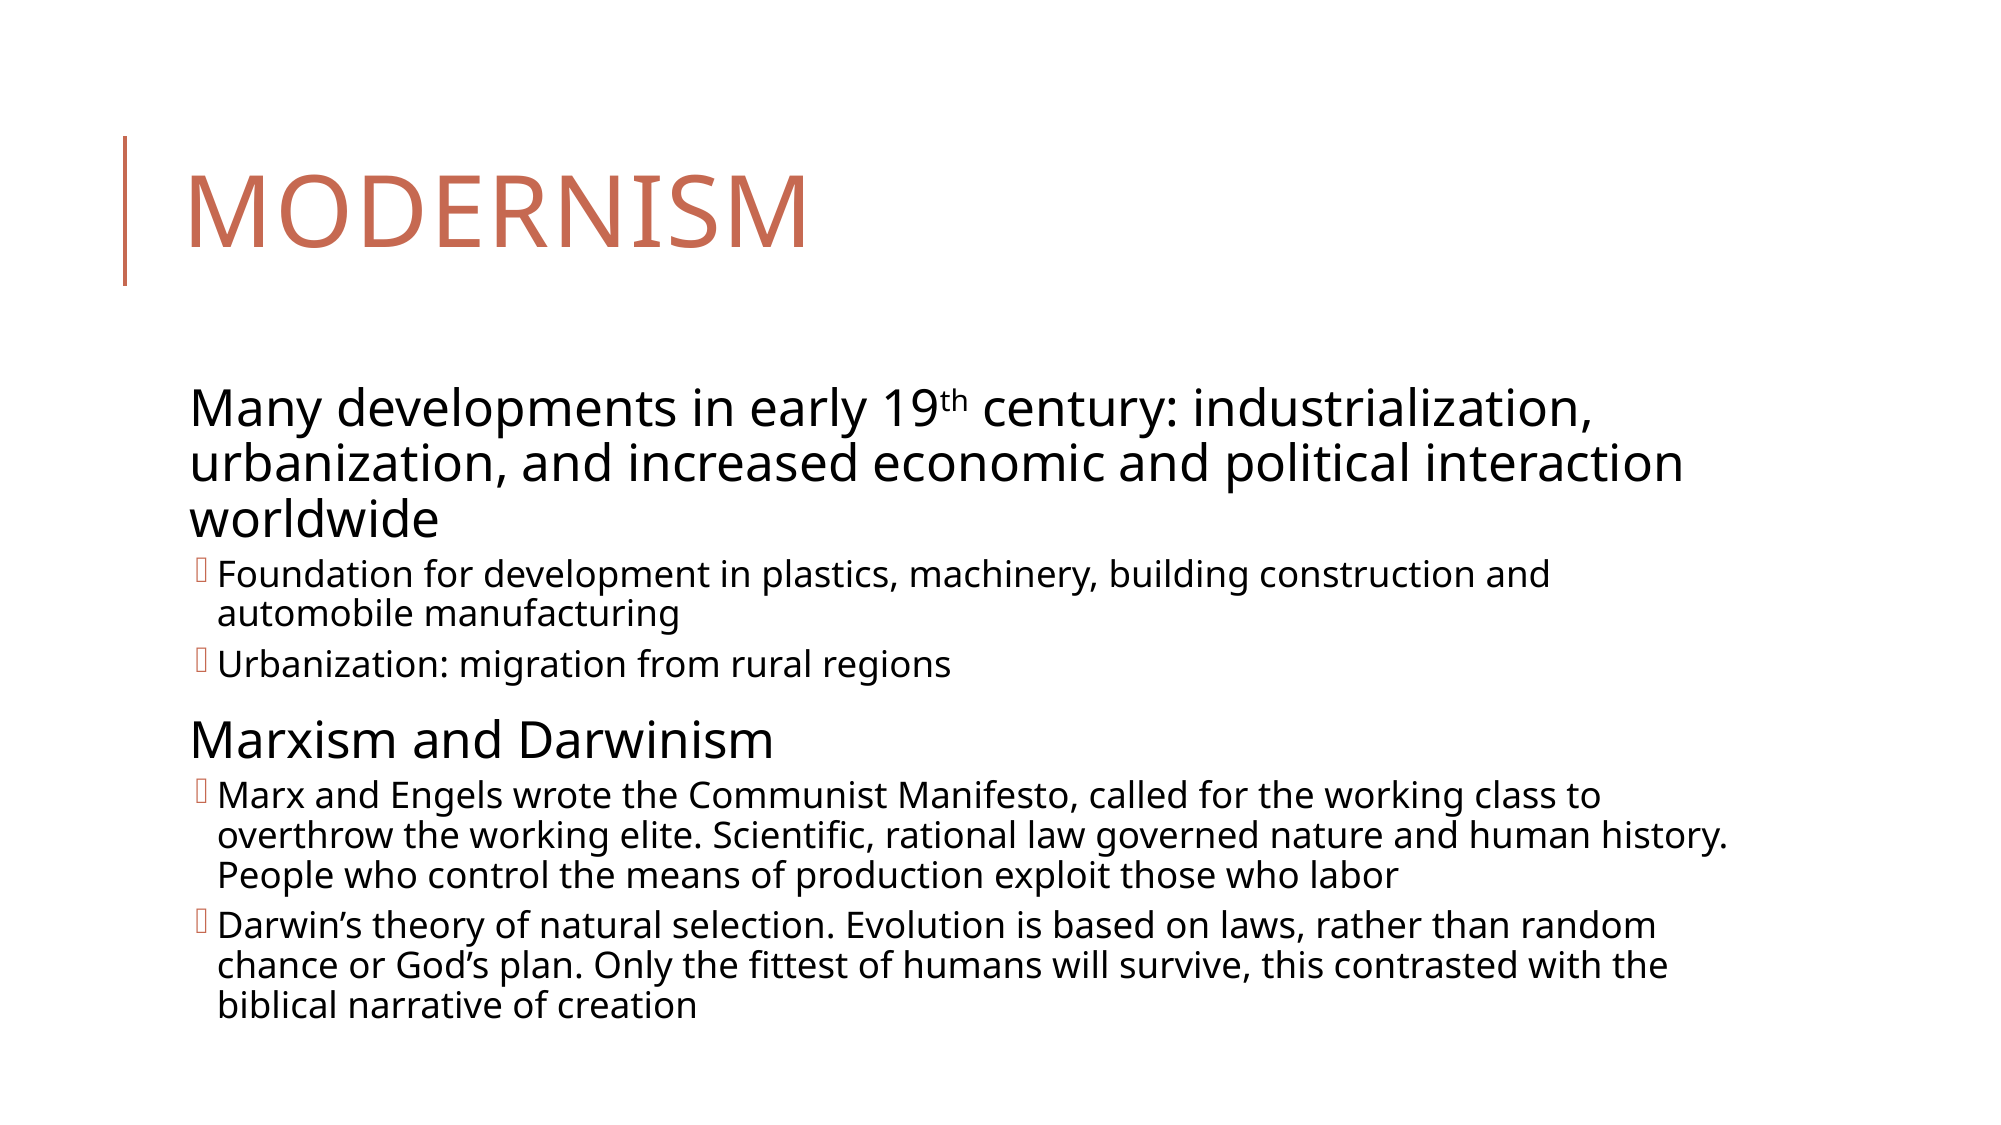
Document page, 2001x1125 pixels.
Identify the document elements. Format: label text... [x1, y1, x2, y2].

list Many developments in early 19th century: industrialization, urbanization, and increased economic and political interaction worldwide Foundation for development in plastics, machinery, building construction and automobile manufacturing Urbanization: migration from rural regions Marxism and Darwinism Marx and Engels wrote the Communist Manifesto, called for the working class to overthrow the working elite. Scientific, rational law governed nature and human history. People who control the means of production exploit those who labor Darwin’s theory of natural selection. Evolution is based on laws, rather than random chance or God’s plan. Only the fittest of humans will survive, this contrasted with the biblical narrative of creation [168, 375, 1763, 1035]
title Modernism [168, 96, 1763, 342]
